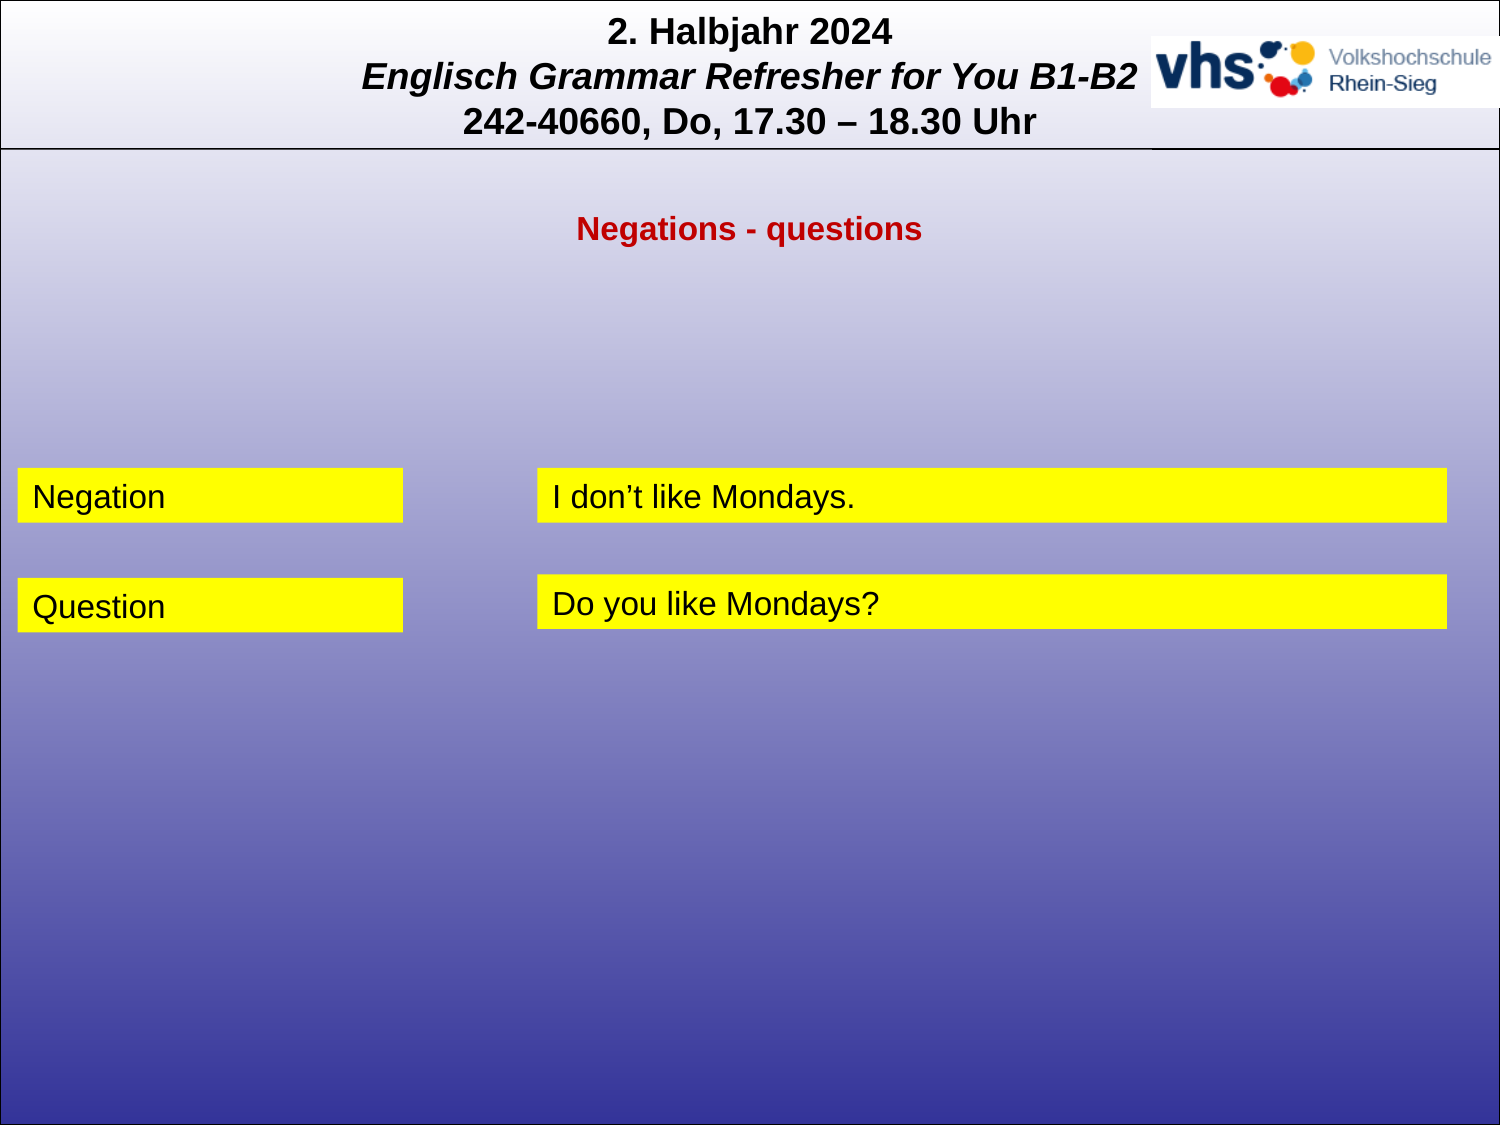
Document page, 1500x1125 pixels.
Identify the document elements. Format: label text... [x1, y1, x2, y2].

text_box Do you like Mondays? [537, 574, 1447, 629]
picture [1151, 36, 1500, 108]
text_box Negations - questions [0, 199, 1500, 255]
text_box I don’t like Mondays. [537, 467, 1447, 523]
text_box Question [17, 577, 403, 633]
text_box Negation [17, 467, 403, 523]
